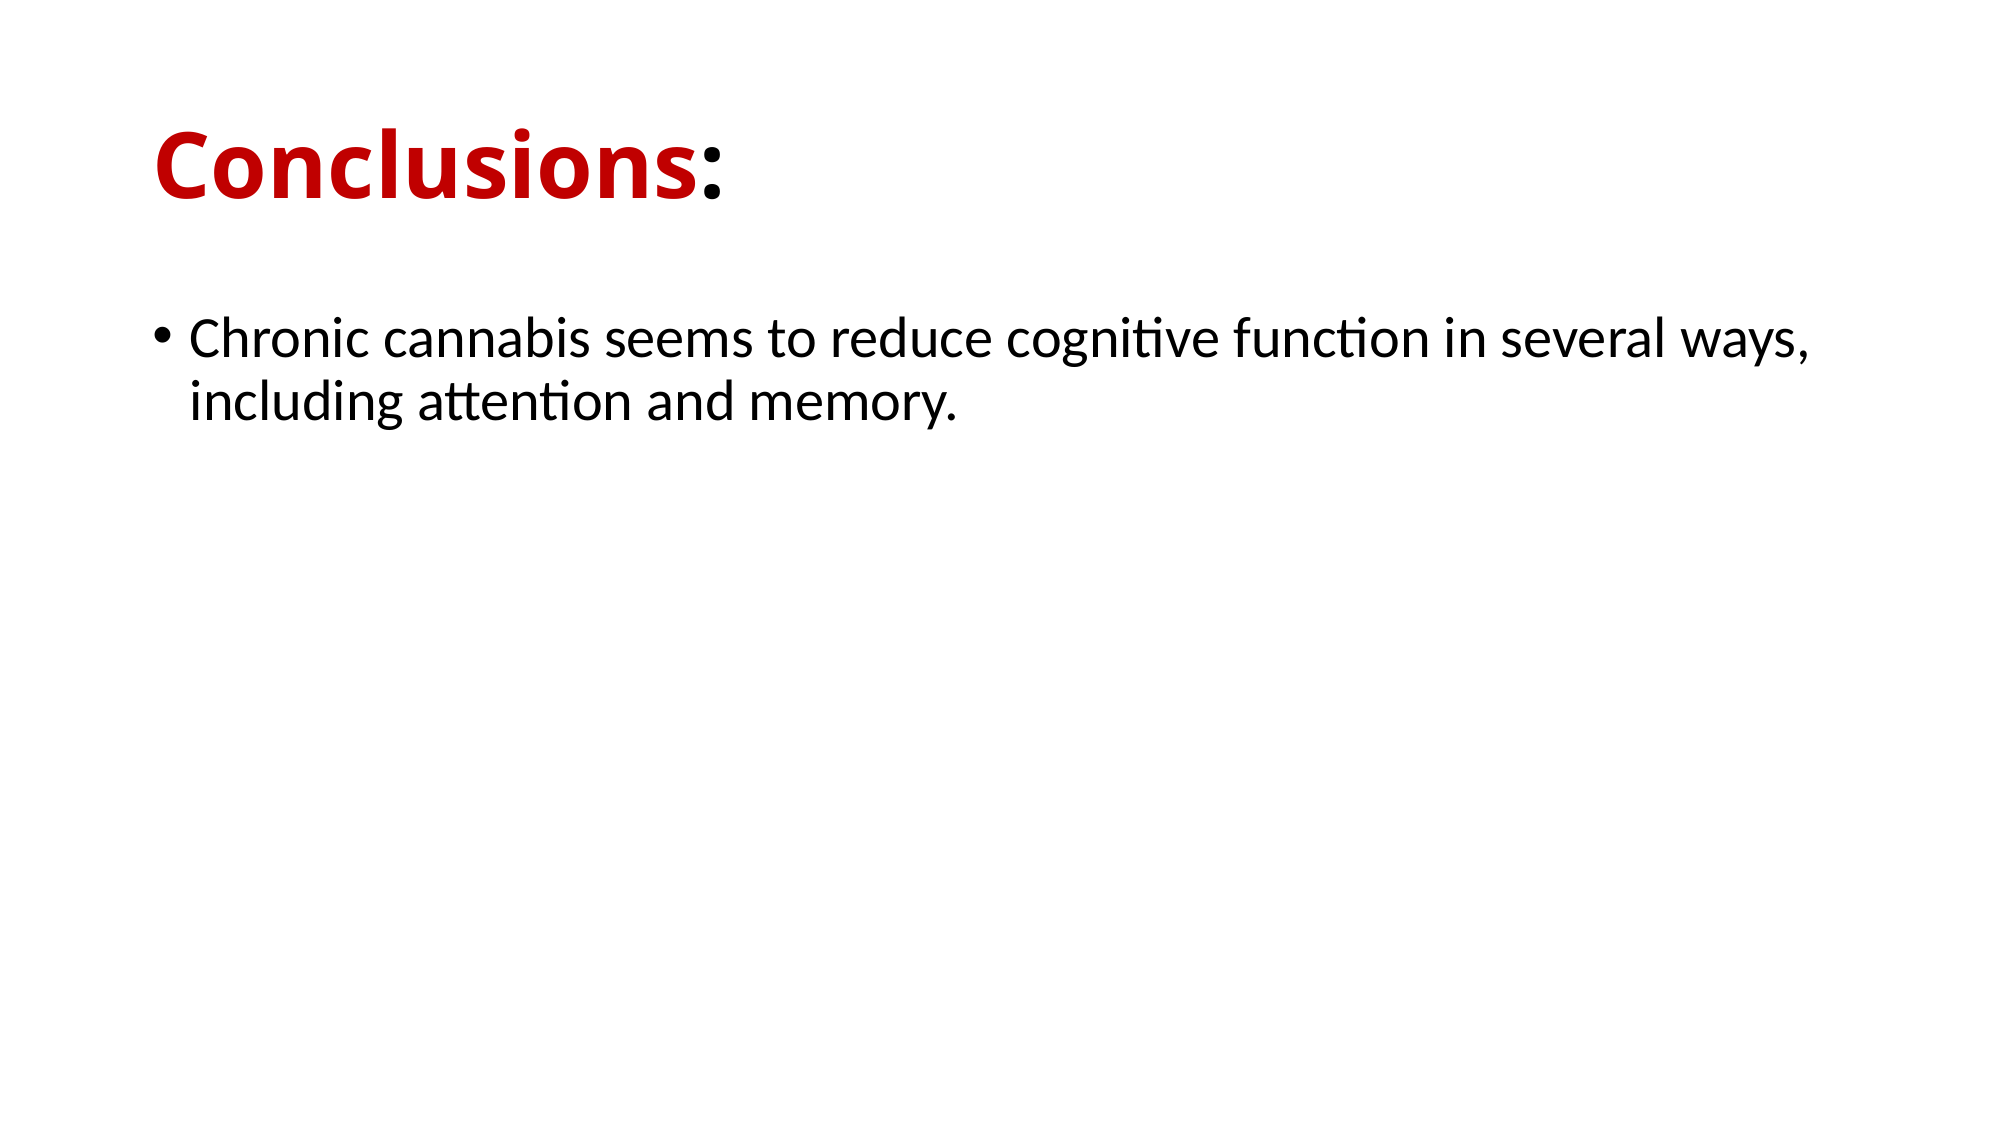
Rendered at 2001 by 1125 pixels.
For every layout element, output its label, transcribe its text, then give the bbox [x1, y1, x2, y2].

title Conclusions: [137, 59, 1863, 278]
list Chronic cannabis seems to reduce cognitive function in several ways, including attention and memory. [137, 299, 1863, 1014]
